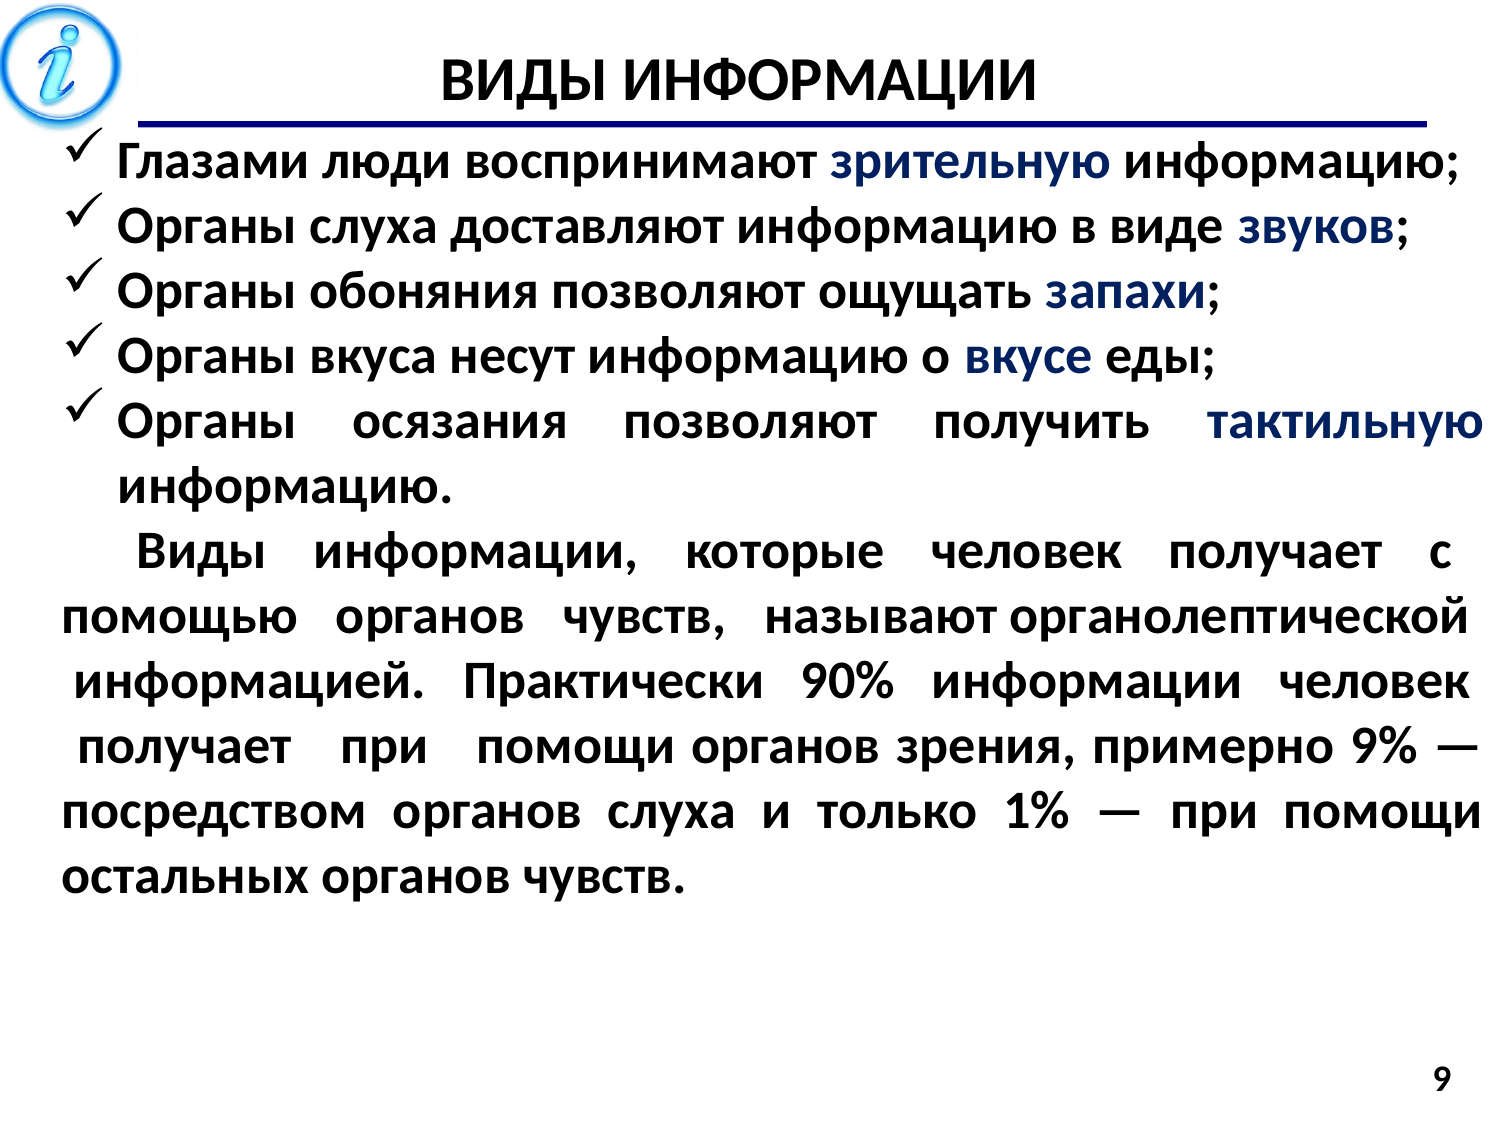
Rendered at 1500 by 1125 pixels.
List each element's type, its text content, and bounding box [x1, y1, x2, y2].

text_box ВИДЫ ИНФОРМАЦИИ [143, 31, 1401, 117]
picture [0, 0, 138, 137]
text_box Глазами люди воспринимают зрительную информацию; Органы слуха доставляют информацию в виде звуков; Органы обоняния позволяют ощущать запахи; Органы вкуса несут информацию о вкусе еды; Органы осязания позволяют получить тактильную информацию. Виды информации, которые человек получает с помощью органов чувств, называют органолептической информацией. Практически 90% информации человек получает при помощи органов зрения, примерно 9% — посредством органов слуха и только 1% — при помощи остальных органов чувств. [46, 117, 1500, 912]
slide_number 9 [1116, 1046, 1467, 1107]
